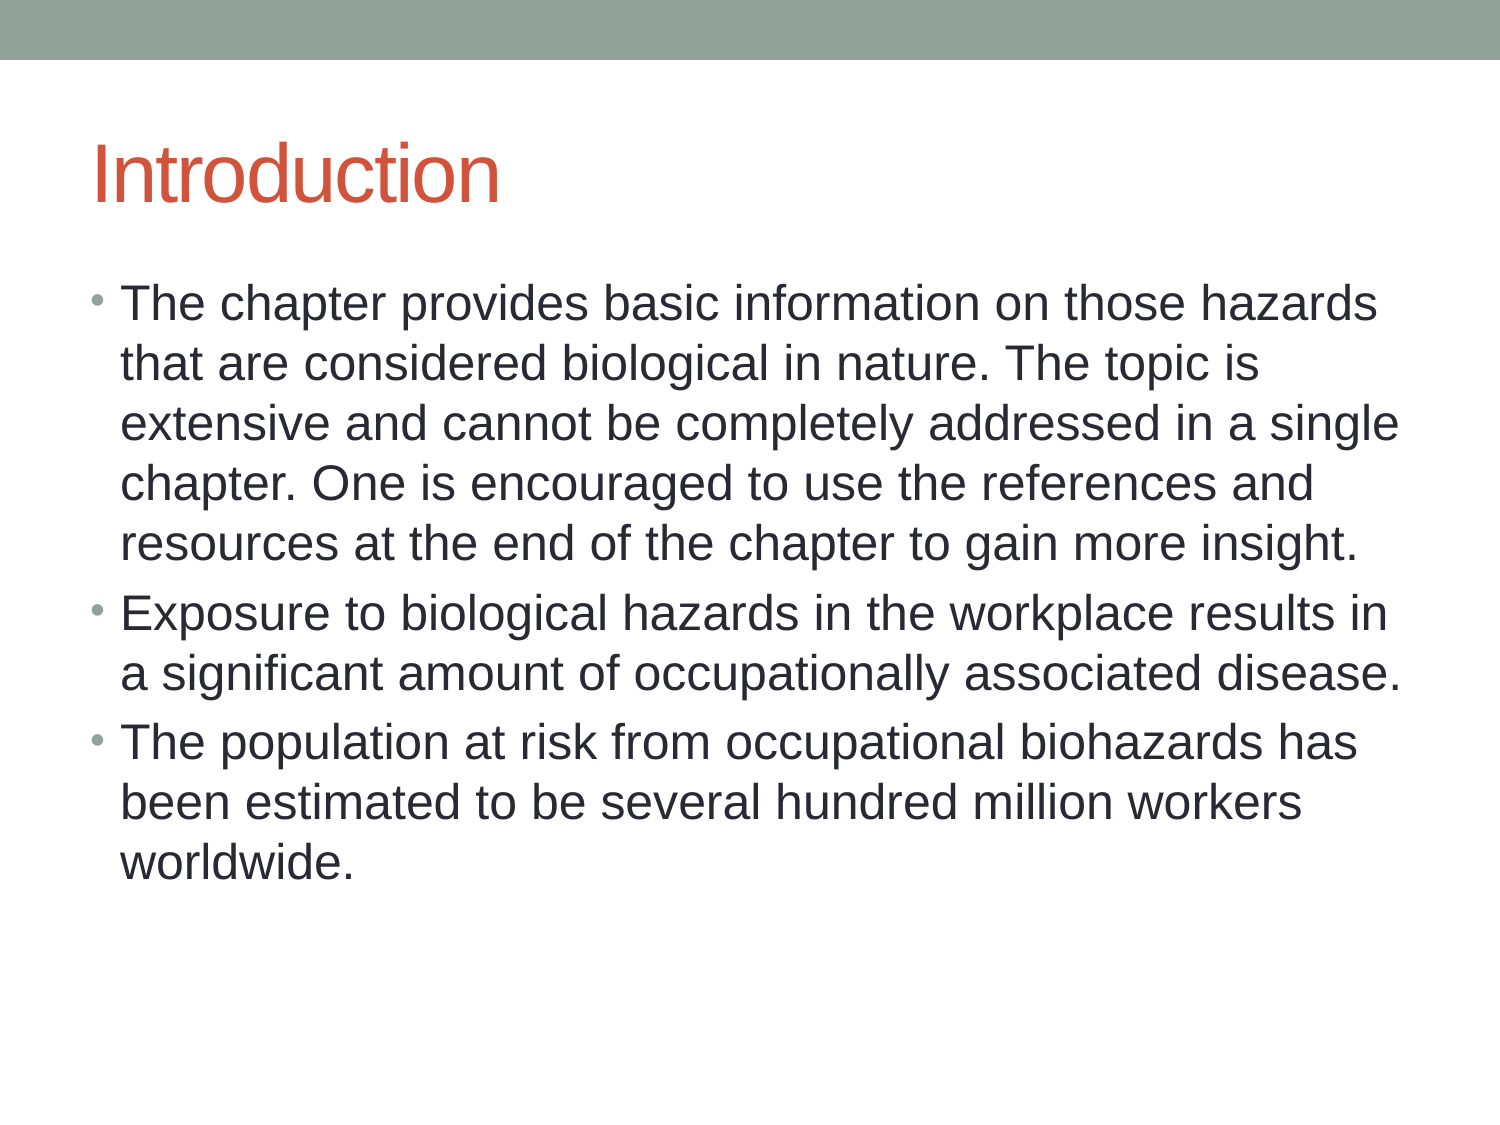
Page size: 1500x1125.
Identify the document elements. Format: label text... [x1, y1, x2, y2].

list The chapter provides basic information on those hazards that are considered biological in nature. The topic is extensive and cannot be completely addressed in a single chapter. One is encouraged to use the references and resources at the end of the chapter to gain more insight. Exposure to biological hazards in the workplace results in a significant amount of occupationally associated disease. The population at risk from occupational biohazards has been estimated to be several hundred million workers worldwide. [75, 262, 1425, 1063]
title Introduction [75, 87, 1425, 250]
